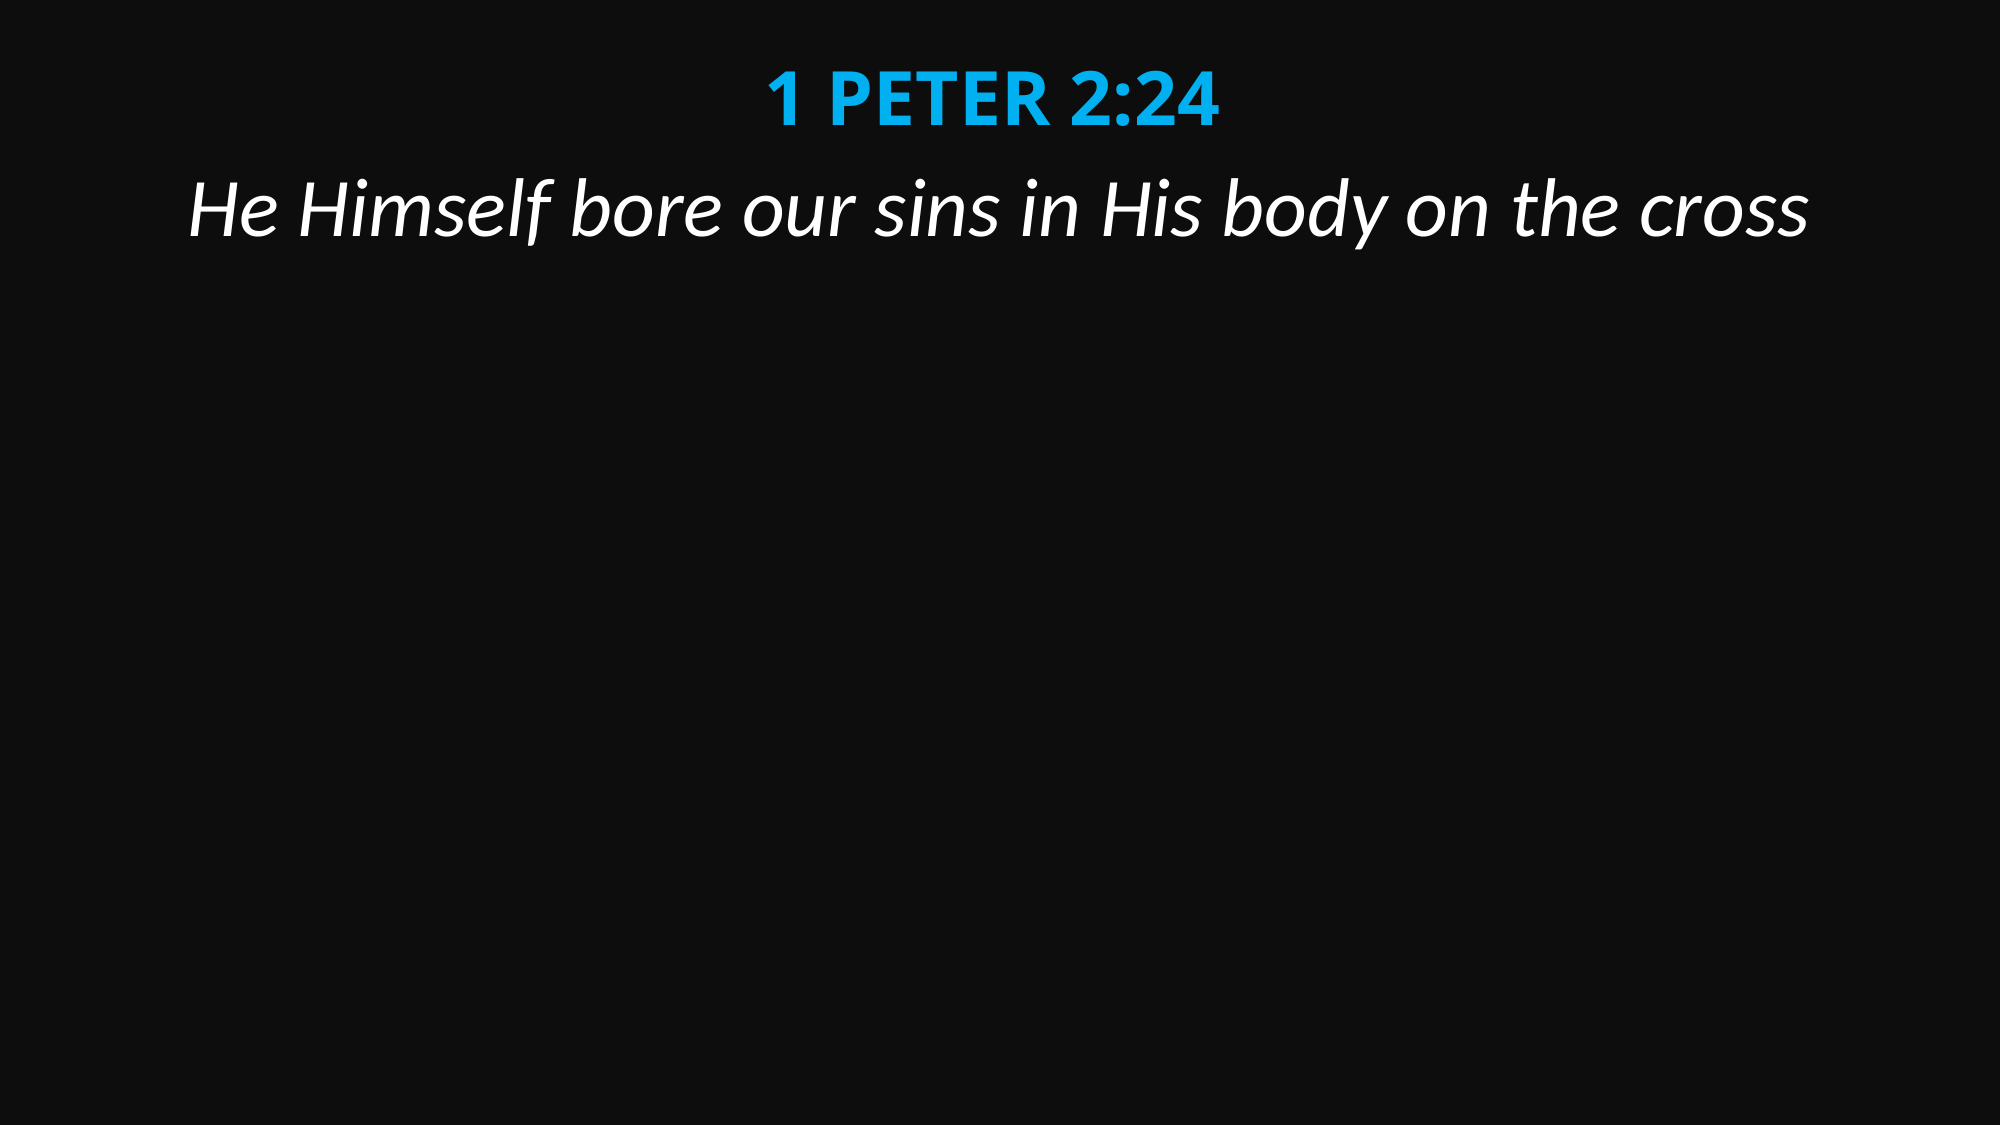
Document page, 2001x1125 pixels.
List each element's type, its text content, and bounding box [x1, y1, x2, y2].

subtitle 1 Peter 2:24 [34, 42, 1951, 184]
text_box He Himself bore our sins in His body on the cross [49, 145, 1951, 261]
